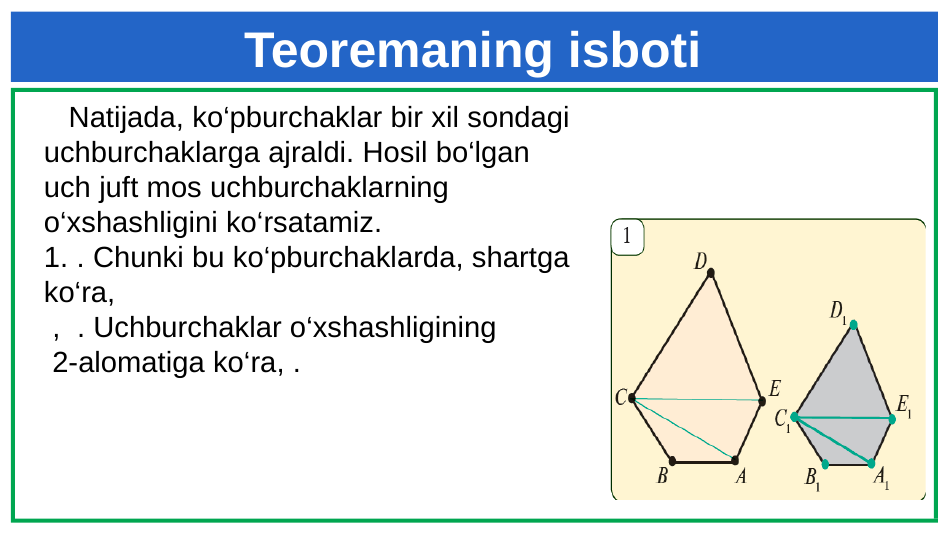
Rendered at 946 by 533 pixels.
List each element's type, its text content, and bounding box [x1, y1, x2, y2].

title Teoremaning isboti [10, 15, 936, 107]
text_box [47, 107, 898, 301]
picture [610, 215, 926, 500]
